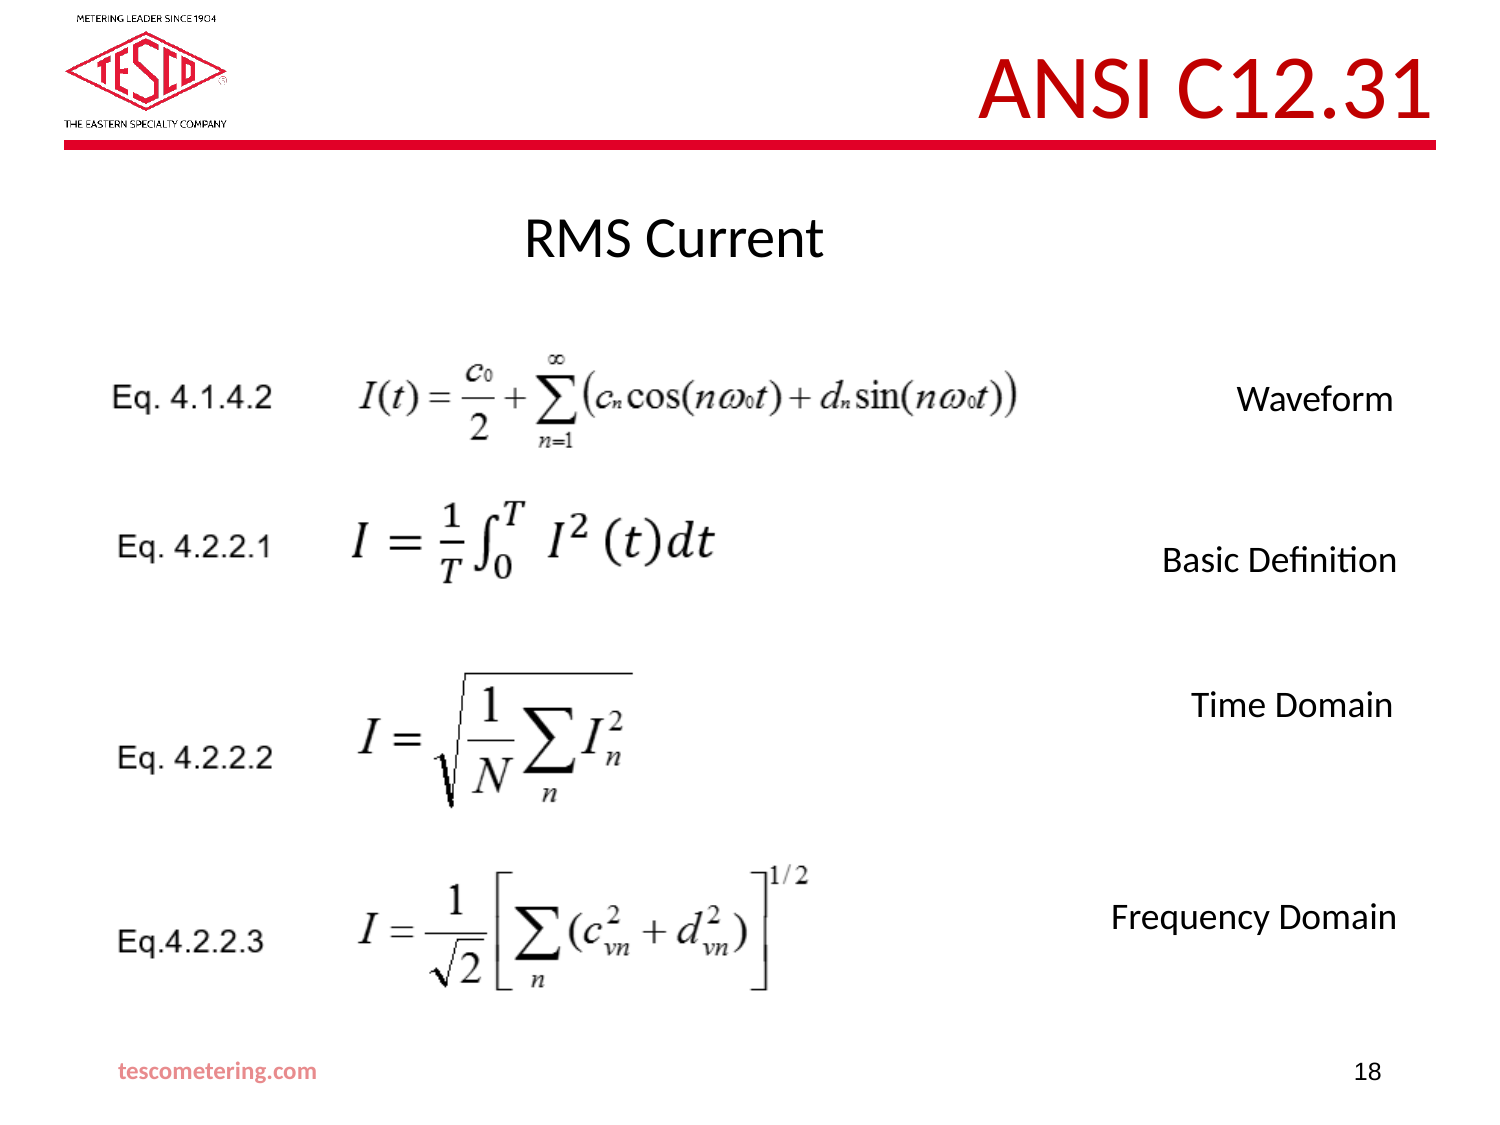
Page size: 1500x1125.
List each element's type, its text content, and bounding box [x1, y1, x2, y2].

picture [99, 344, 1038, 459]
text_box Time Domain [983, 672, 1409, 733]
text_box Waveform [1158, 366, 1409, 426]
slide_number 18 [1059, 1042, 1397, 1103]
title ANSI C12.31 [308, 22, 1450, 156]
text_box Frequency Domain [987, 884, 1413, 945]
list RMS Current [0, 200, 1350, 288]
text_box Basic Definition [987, 528, 1413, 588]
footer tescometering.com [103, 1039, 610, 1100]
picture [64, 13, 227, 130]
picture [79, 474, 838, 1021]
